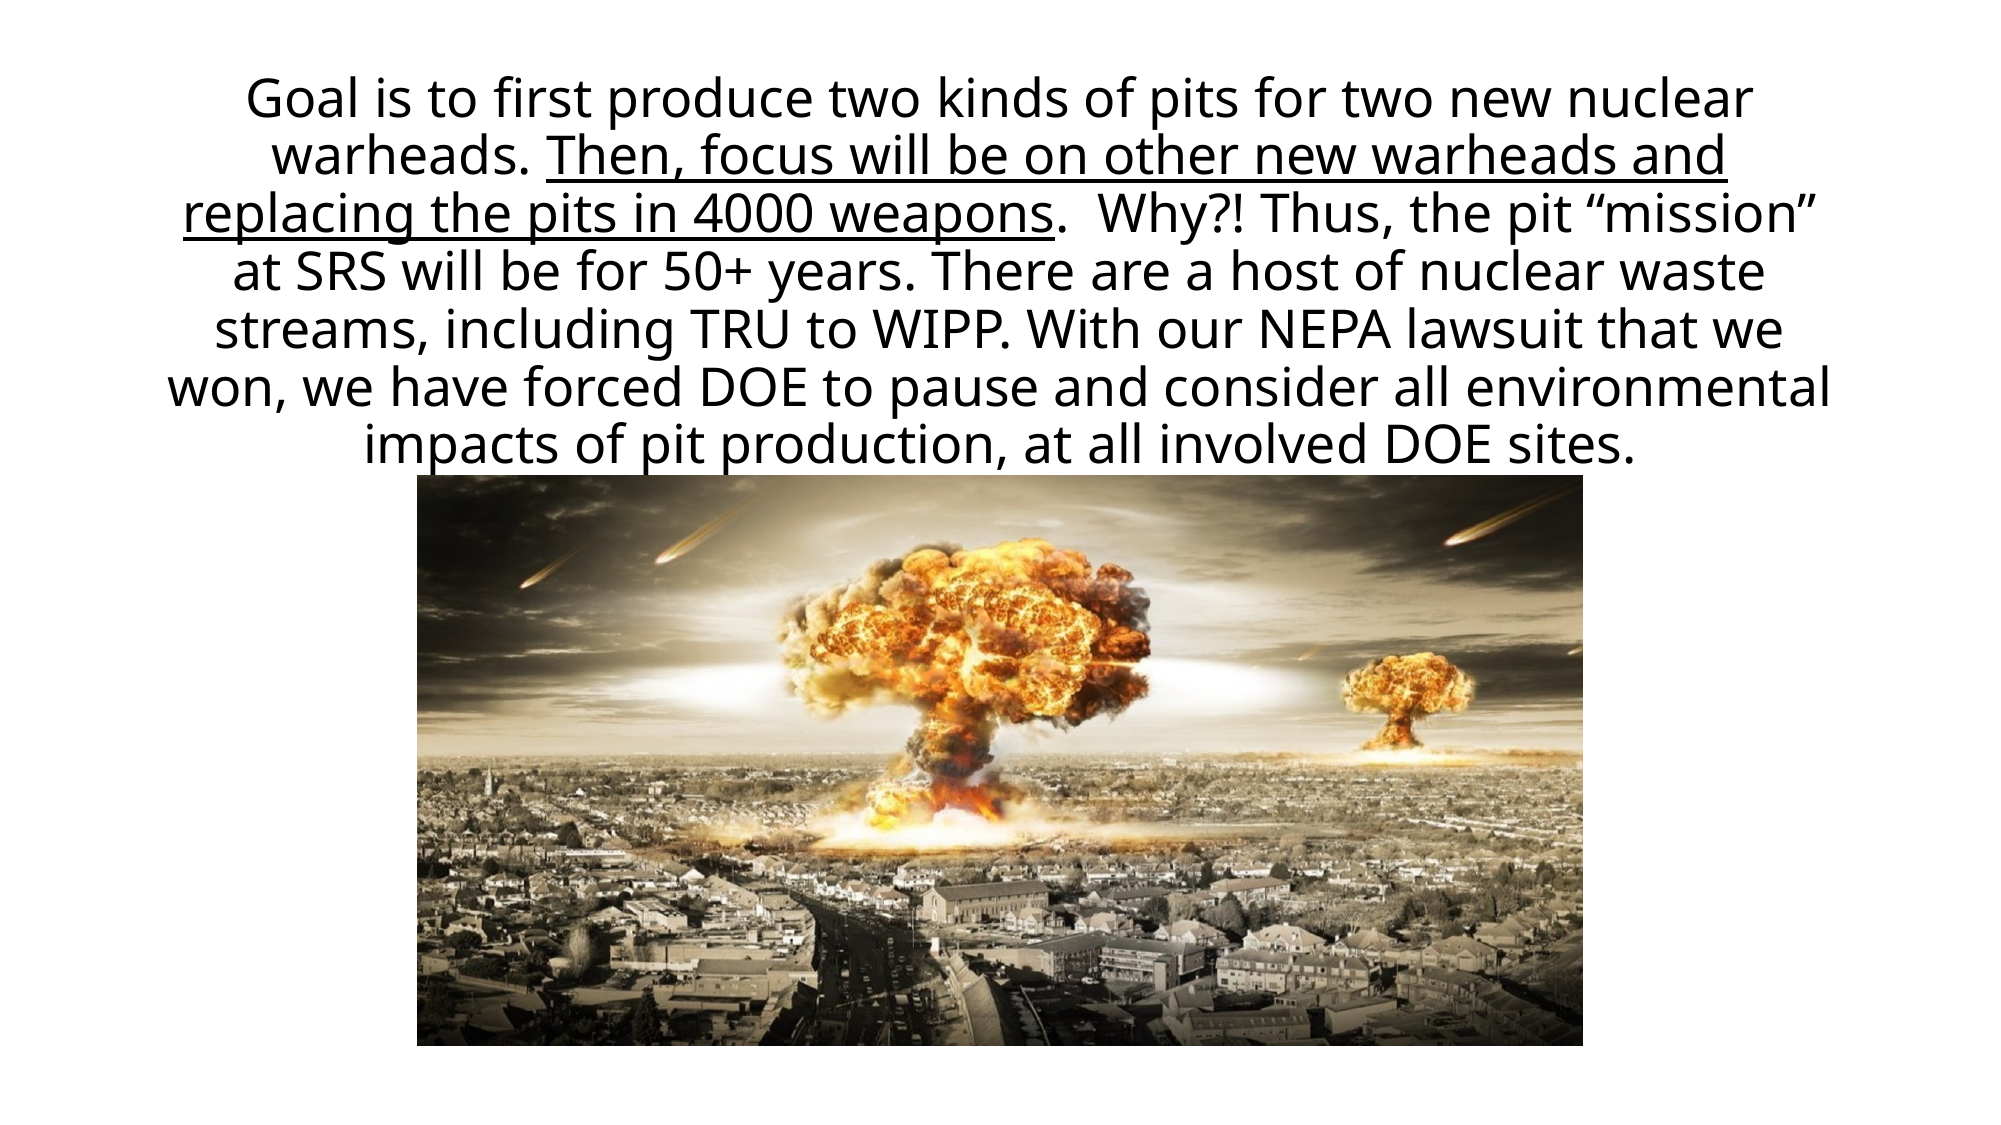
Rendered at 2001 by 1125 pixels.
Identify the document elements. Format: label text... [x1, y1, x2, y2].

title Goal is to first produce two kinds of pits for two new nuclear warheads. Then, focus will be on other new warheads and replacing the pits in 4000 weapons. Why?! Thus, the pit “mission” at SRS will be for 50+ years. There are a host of nuclear waste streams, including TRU to WIPP. With our NEPA lawsuit that we won, we have forced DOE to pause and consider all environmental impacts of pit production, at all involved DOE sites. [137, 59, 1863, 487]
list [417, 475, 1583, 1046]
